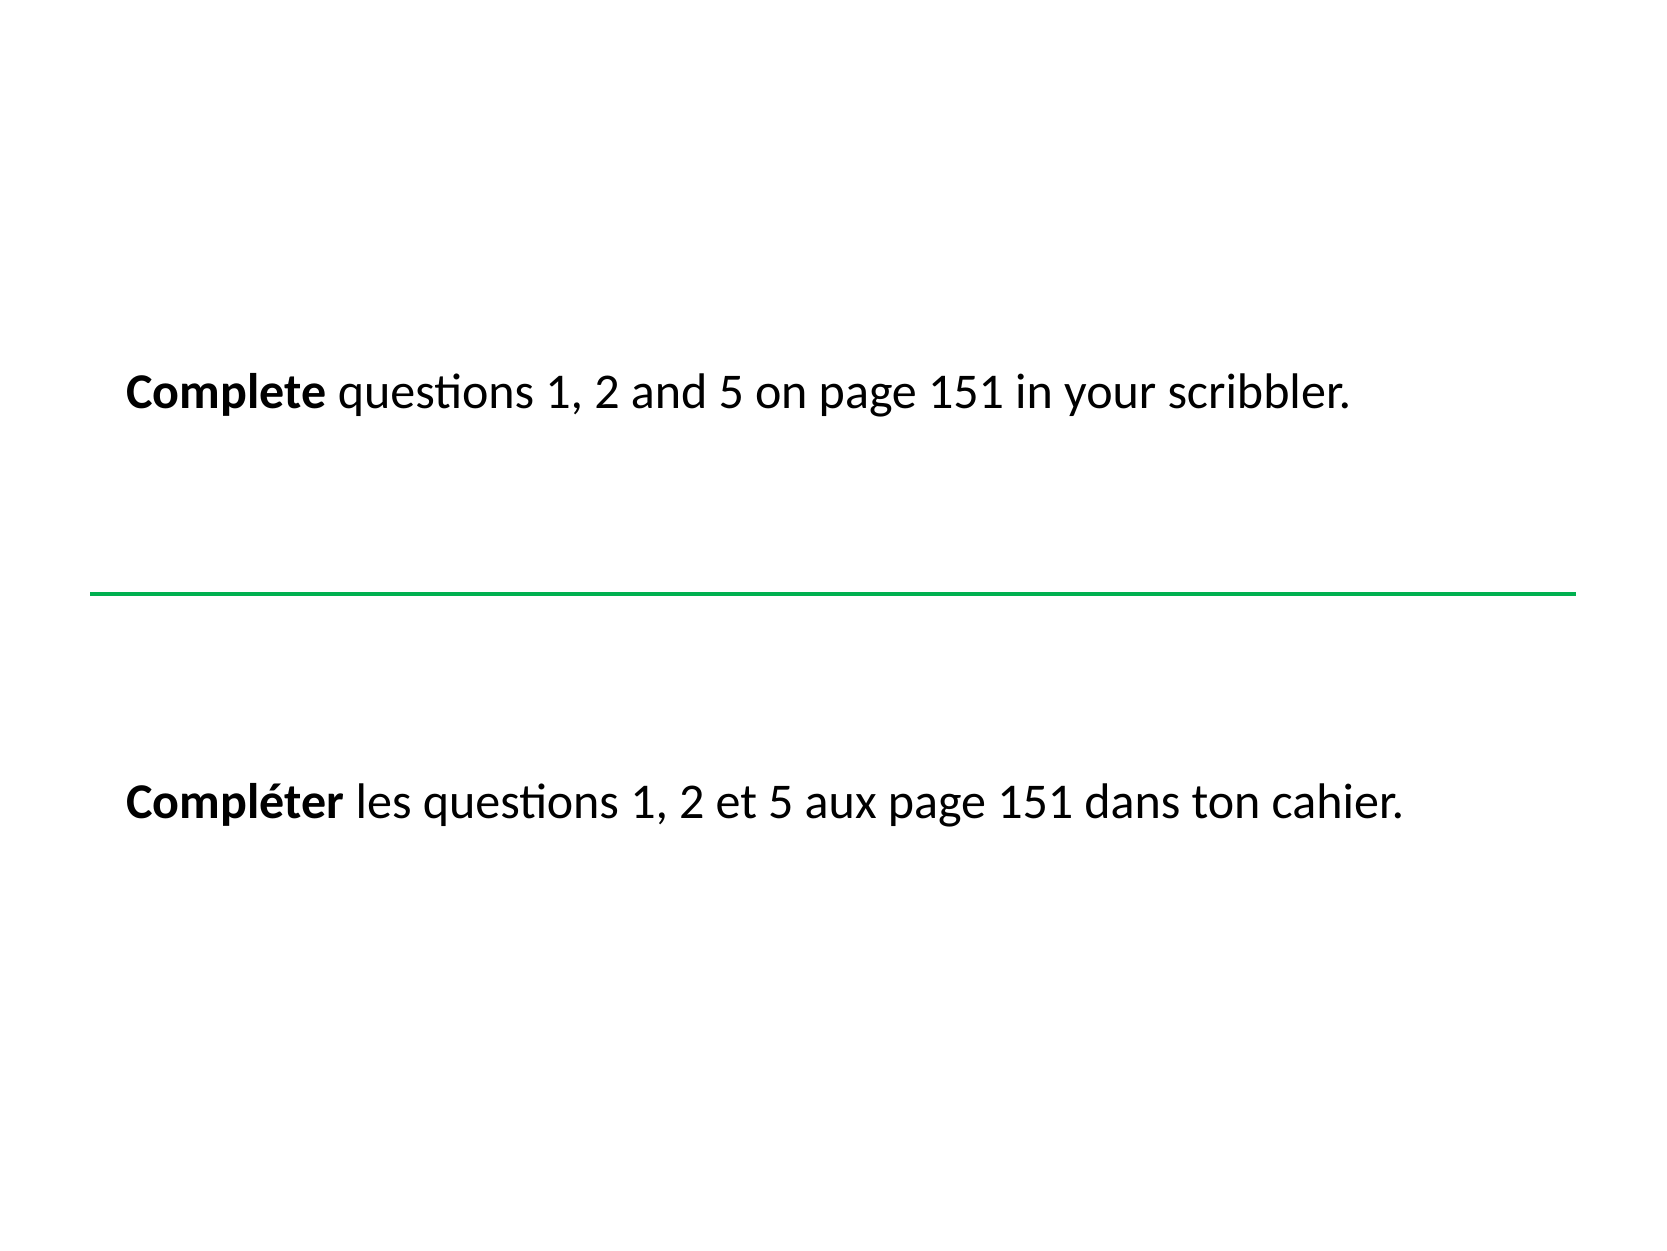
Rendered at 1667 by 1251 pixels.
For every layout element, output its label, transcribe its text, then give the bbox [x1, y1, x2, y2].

text_box Compléter les questions 1, 2 et 5 aux page 151 dans ton cahier. [111, 760, 1630, 836]
text_box Complete questions 1, 2 and 5 on page 151 in your scribbler. [111, 350, 1667, 671]
